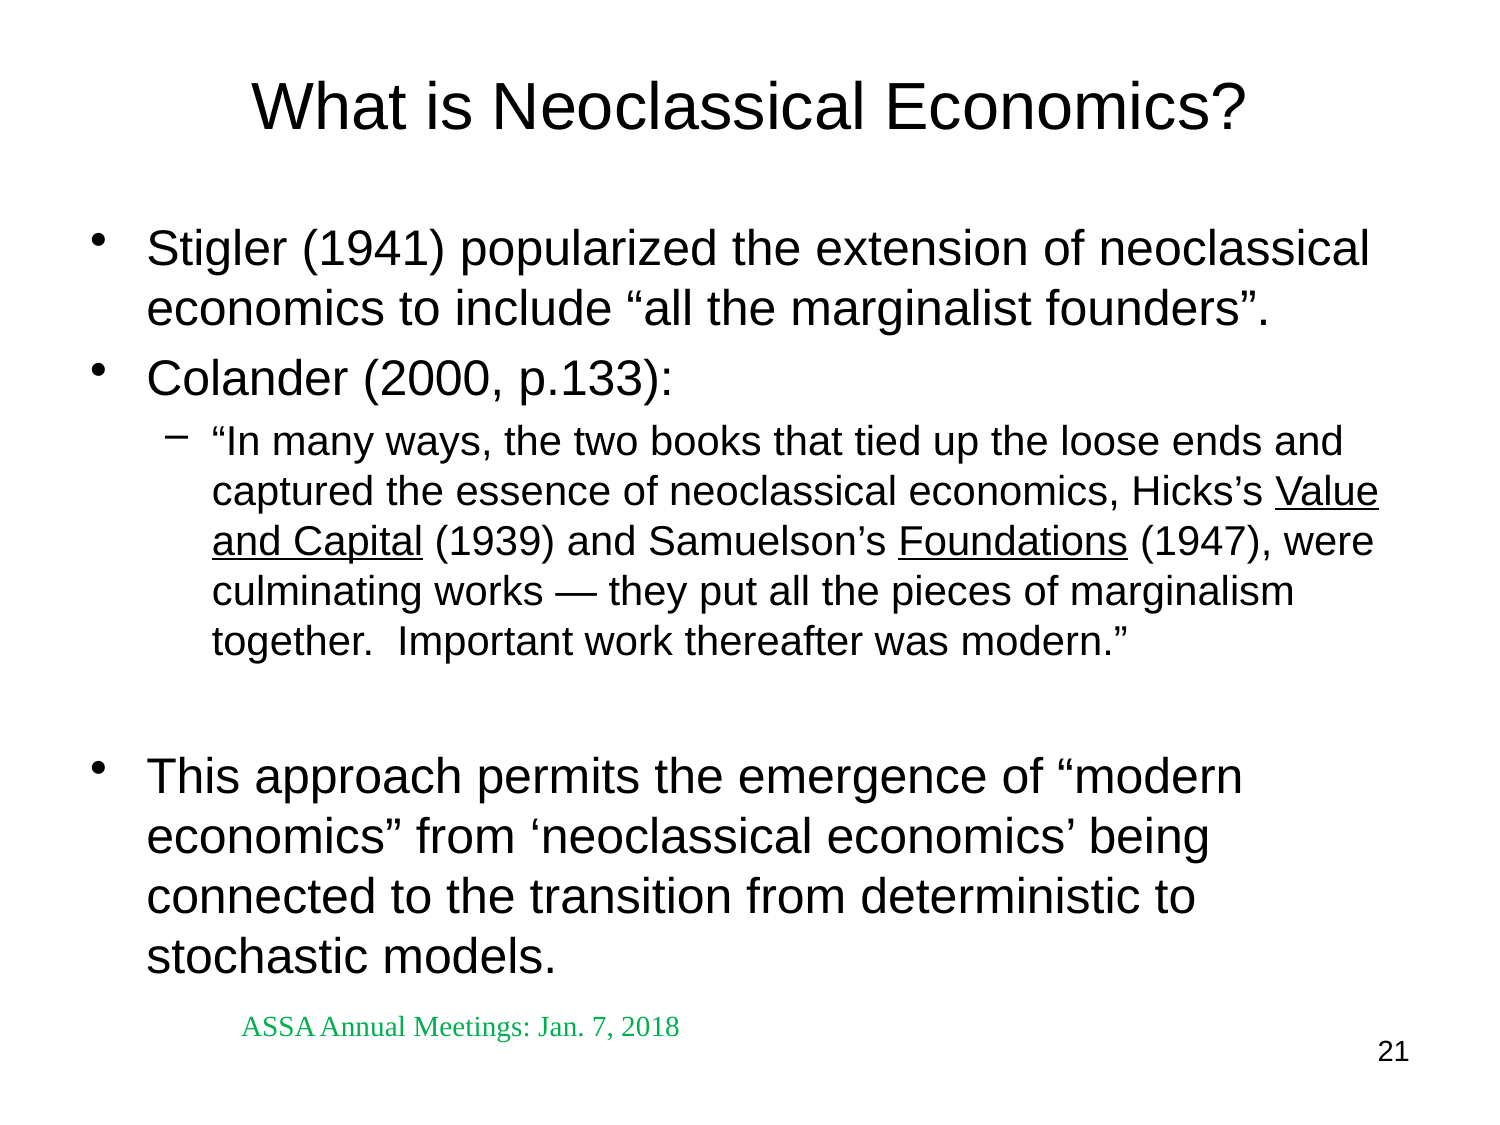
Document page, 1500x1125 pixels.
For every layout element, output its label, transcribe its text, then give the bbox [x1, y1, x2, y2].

list Stigler (1941) popularized the extension of neoclassical economics to include “all the marginalist founders”. Colander (2000, p.133): “In many ways, the two books that tied up the loose ends and captured the essence of neoclassical economics, Hicks’s Value and Capital (1939) and Samuelson’s Foundations (1947), were culminating works — they put all the pieces of marginalism together. Important work thereafter was modern.” This approach permits the emergence of “modern economics” from ‘neoclassical economics’ being connected to the transition from deterministic to stochastic models. [74, 207, 1426, 1006]
footer ASSA Annual Meetings: Jan. 7, 2018 [111, 999, 810, 1078]
title What is Neoclassical Economics? [74, 44, 1426, 162]
slide_number 21 [1074, 1024, 1426, 1103]
